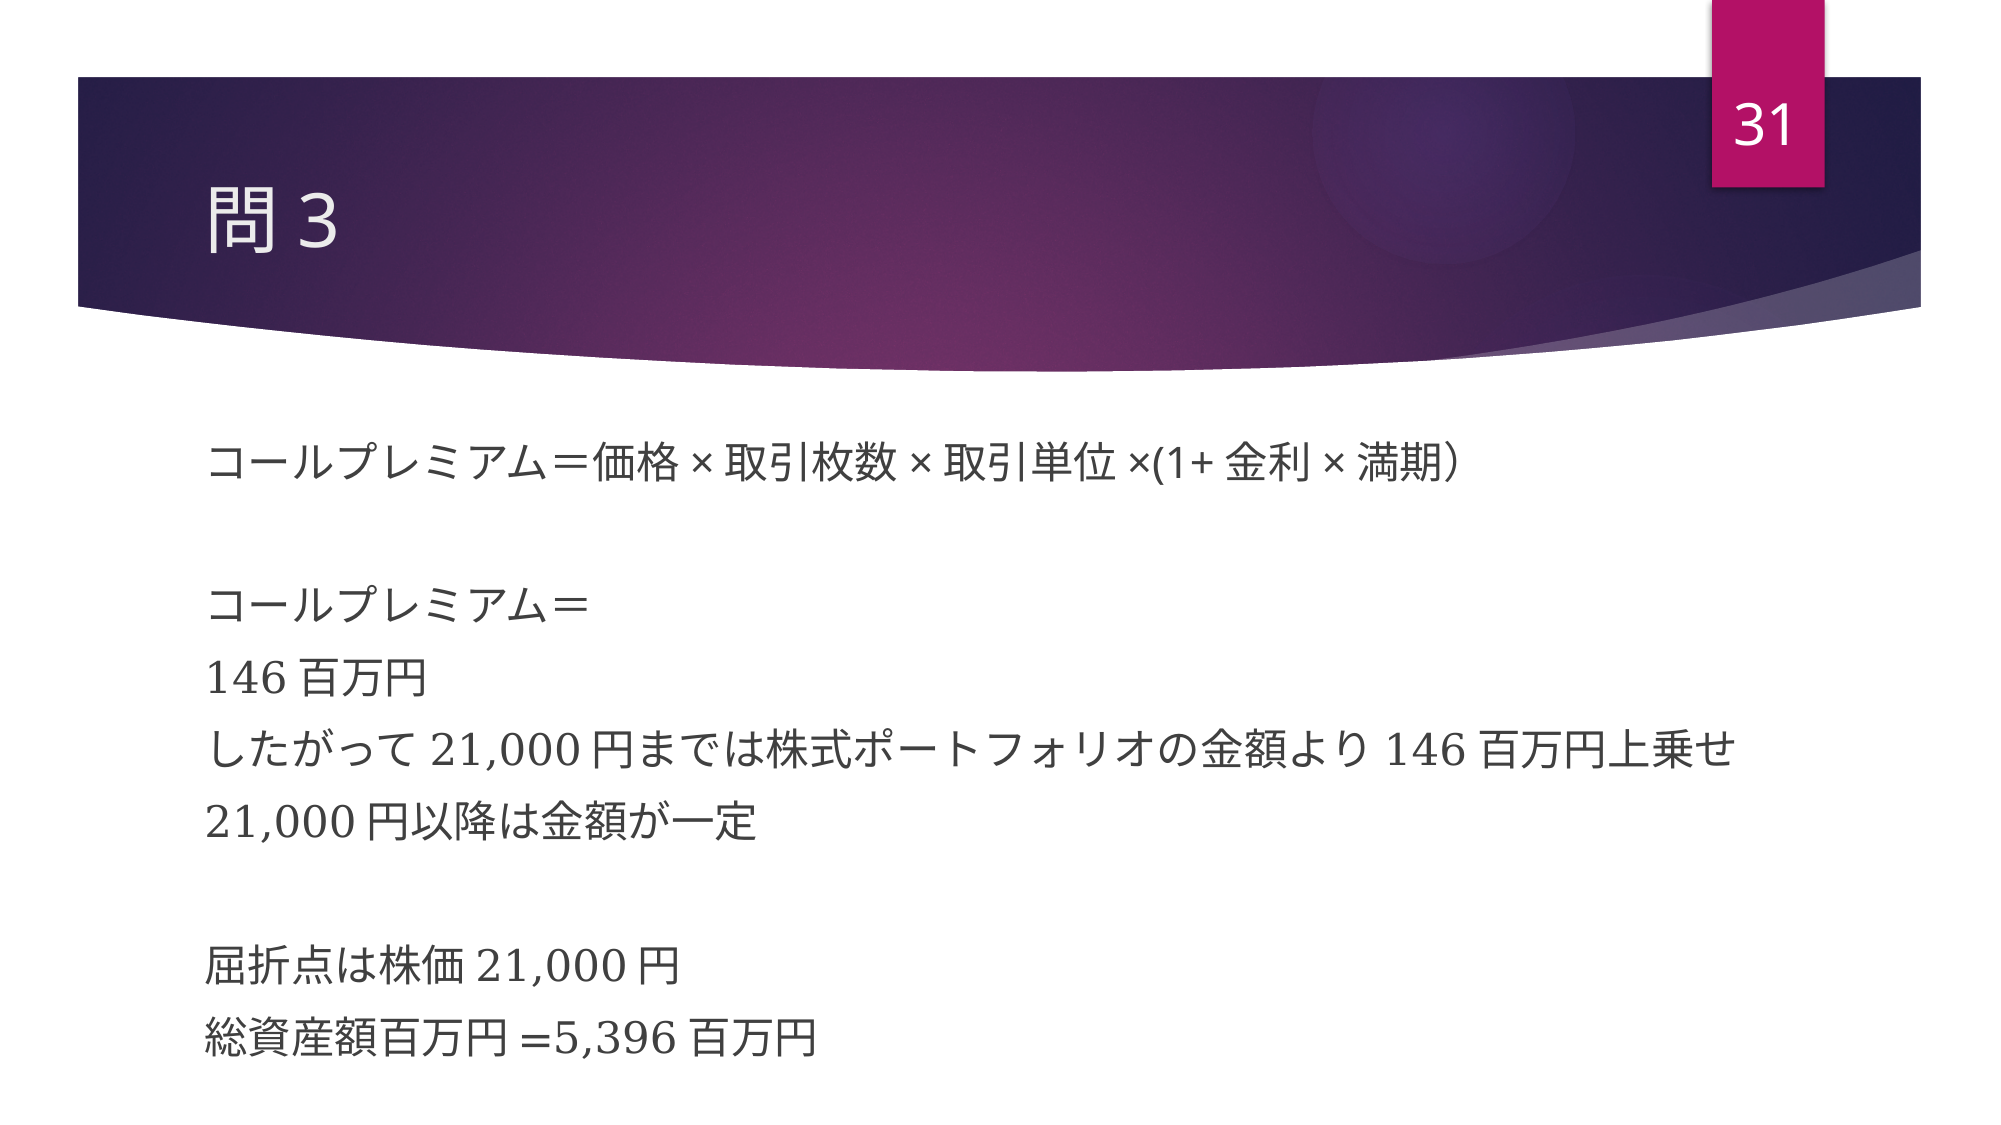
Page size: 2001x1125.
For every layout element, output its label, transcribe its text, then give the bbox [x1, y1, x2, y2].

slide_number 31 [1698, 48, 1836, 175]
title 問3 [189, 159, 1627, 276]
